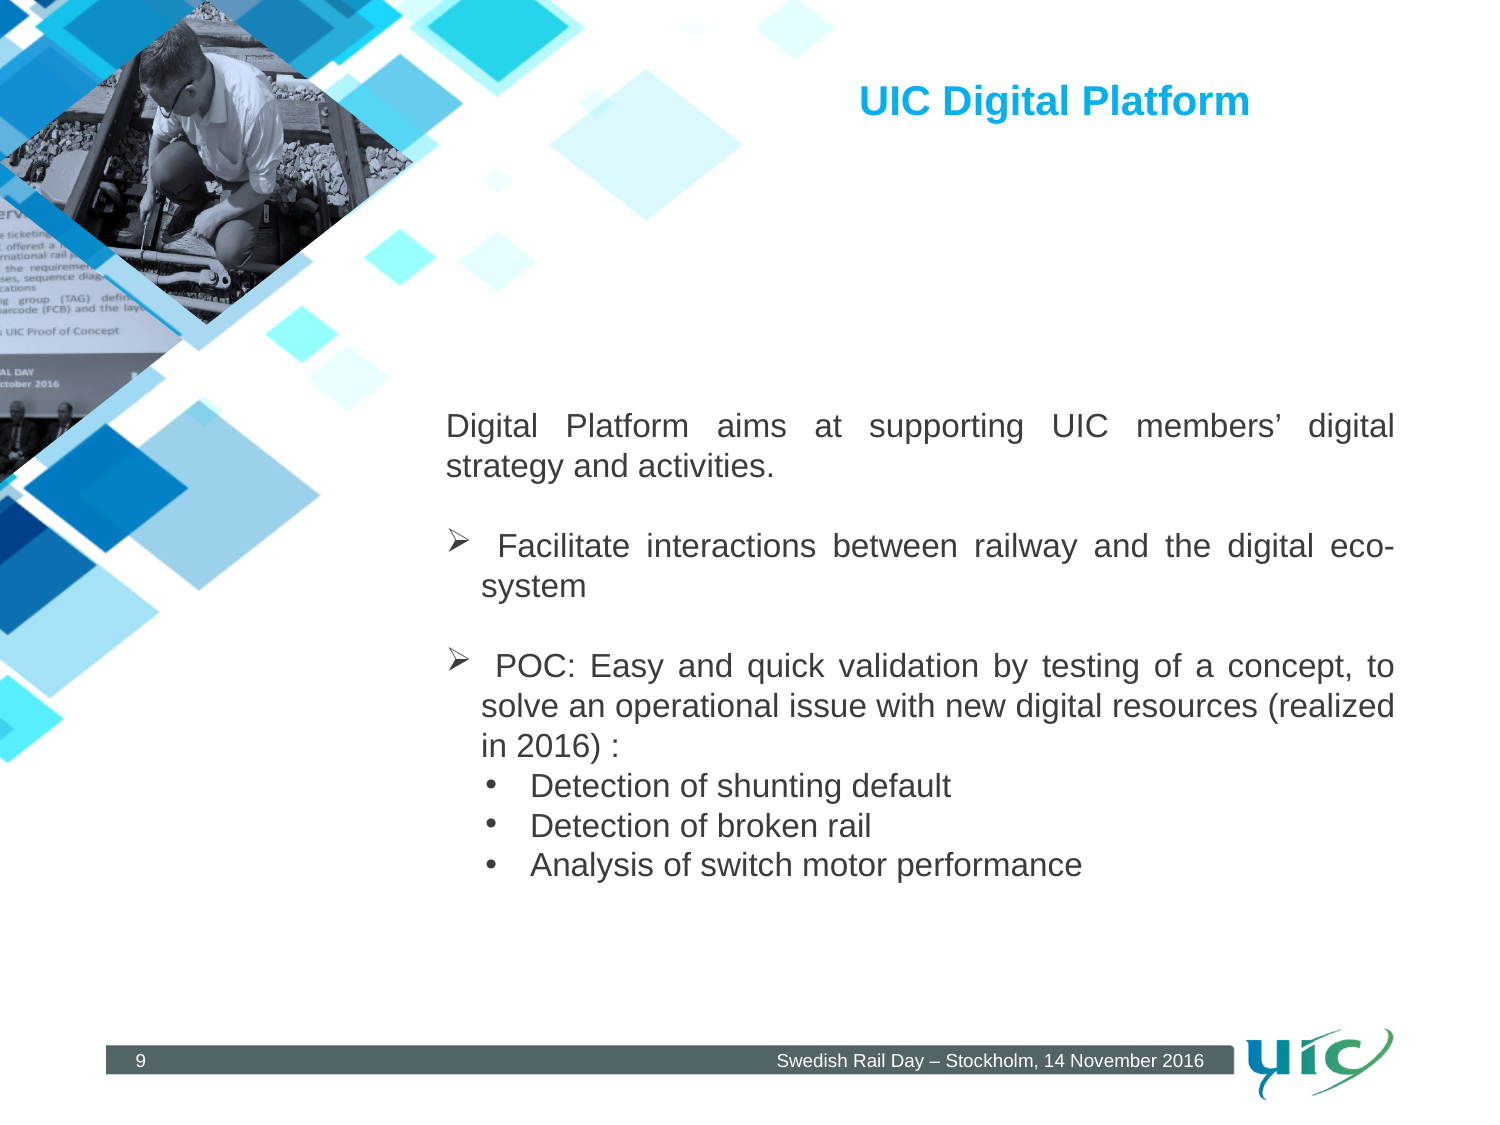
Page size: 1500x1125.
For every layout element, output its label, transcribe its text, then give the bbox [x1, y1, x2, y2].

text_box UIC Digital Platform [935, 66, 1412, 132]
picture [106, 1027, 1394, 1100]
text_box Digital Platform aims at supporting UIC members’ digital strategy and activities. Facilitate interactions between railway and the digital eco-system POC: Easy and quick validation by testing of a concept, to solve an operational issue with new digital resources (realized in 2016) : Detection of shunting default Detection of broken rail Analysis of switch motor performance [430, 397, 1412, 931]
footer Swedish Rail Day – Stockholm, 14 November 2016 [465, 1048, 1205, 1079]
picture [0, 0, 932, 774]
slide_number 9 [135, 1048, 254, 1079]
